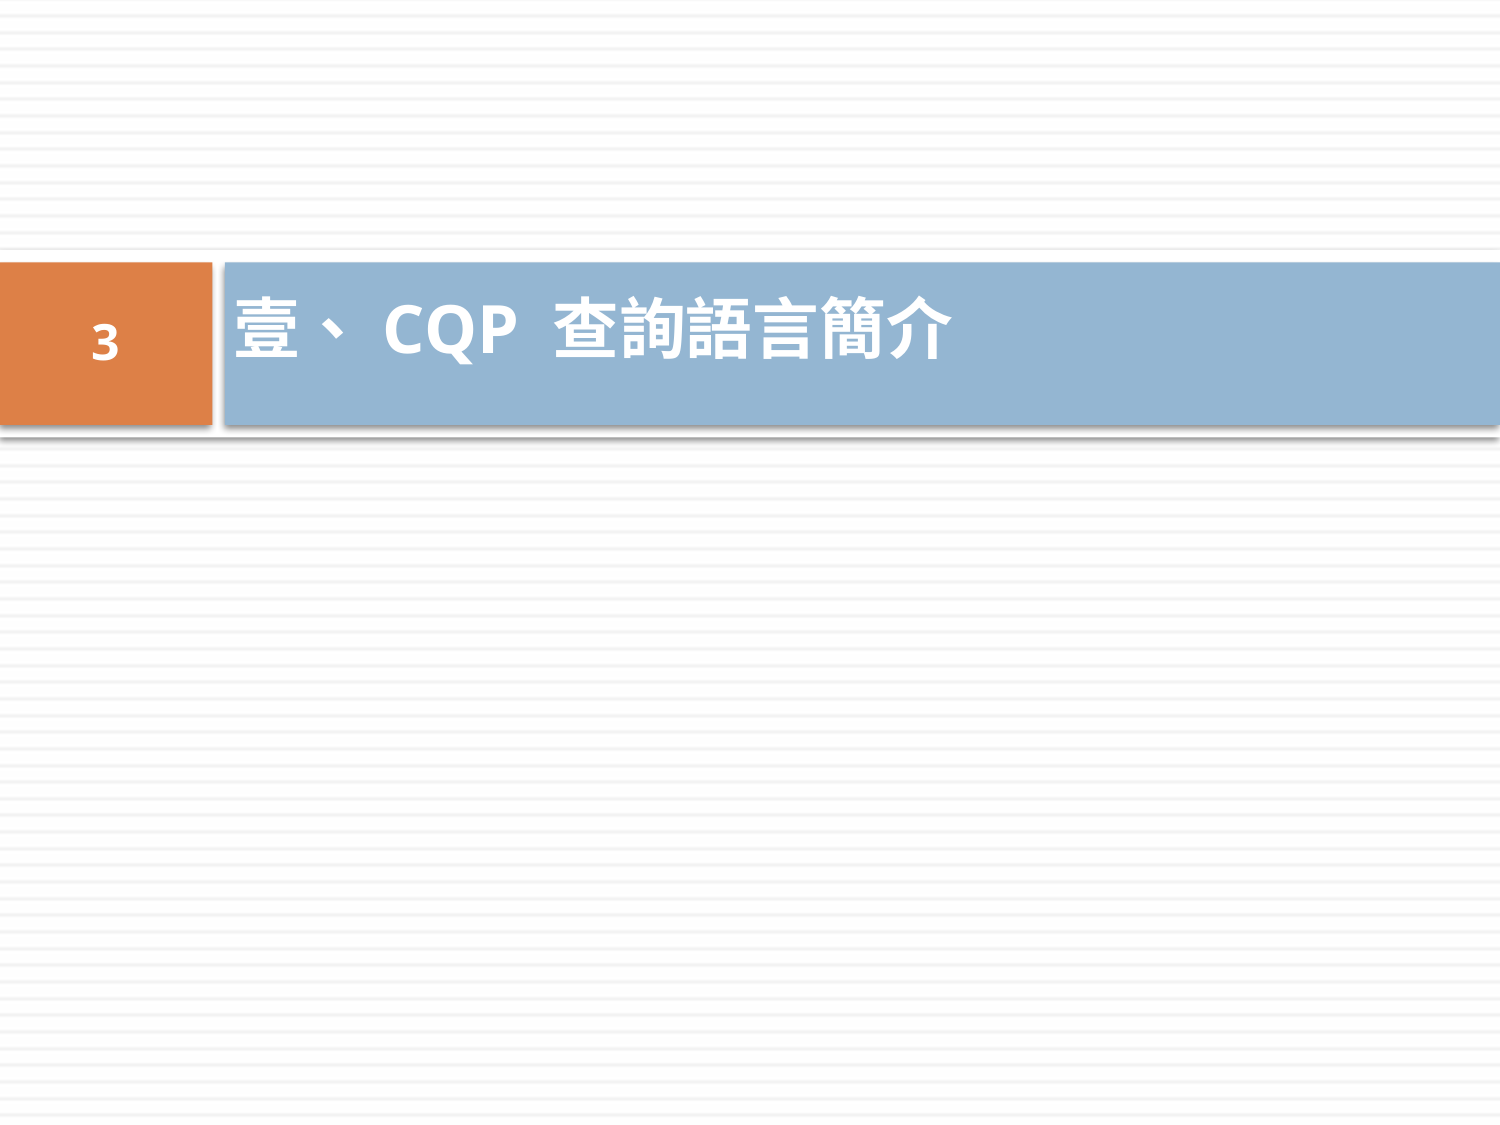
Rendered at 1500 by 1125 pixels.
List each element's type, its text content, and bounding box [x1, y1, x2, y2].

list 壹、CQP 查詢語言簡介 [218, 278, 1471, 554]
slide_number 3 [0, 287, 213, 403]
